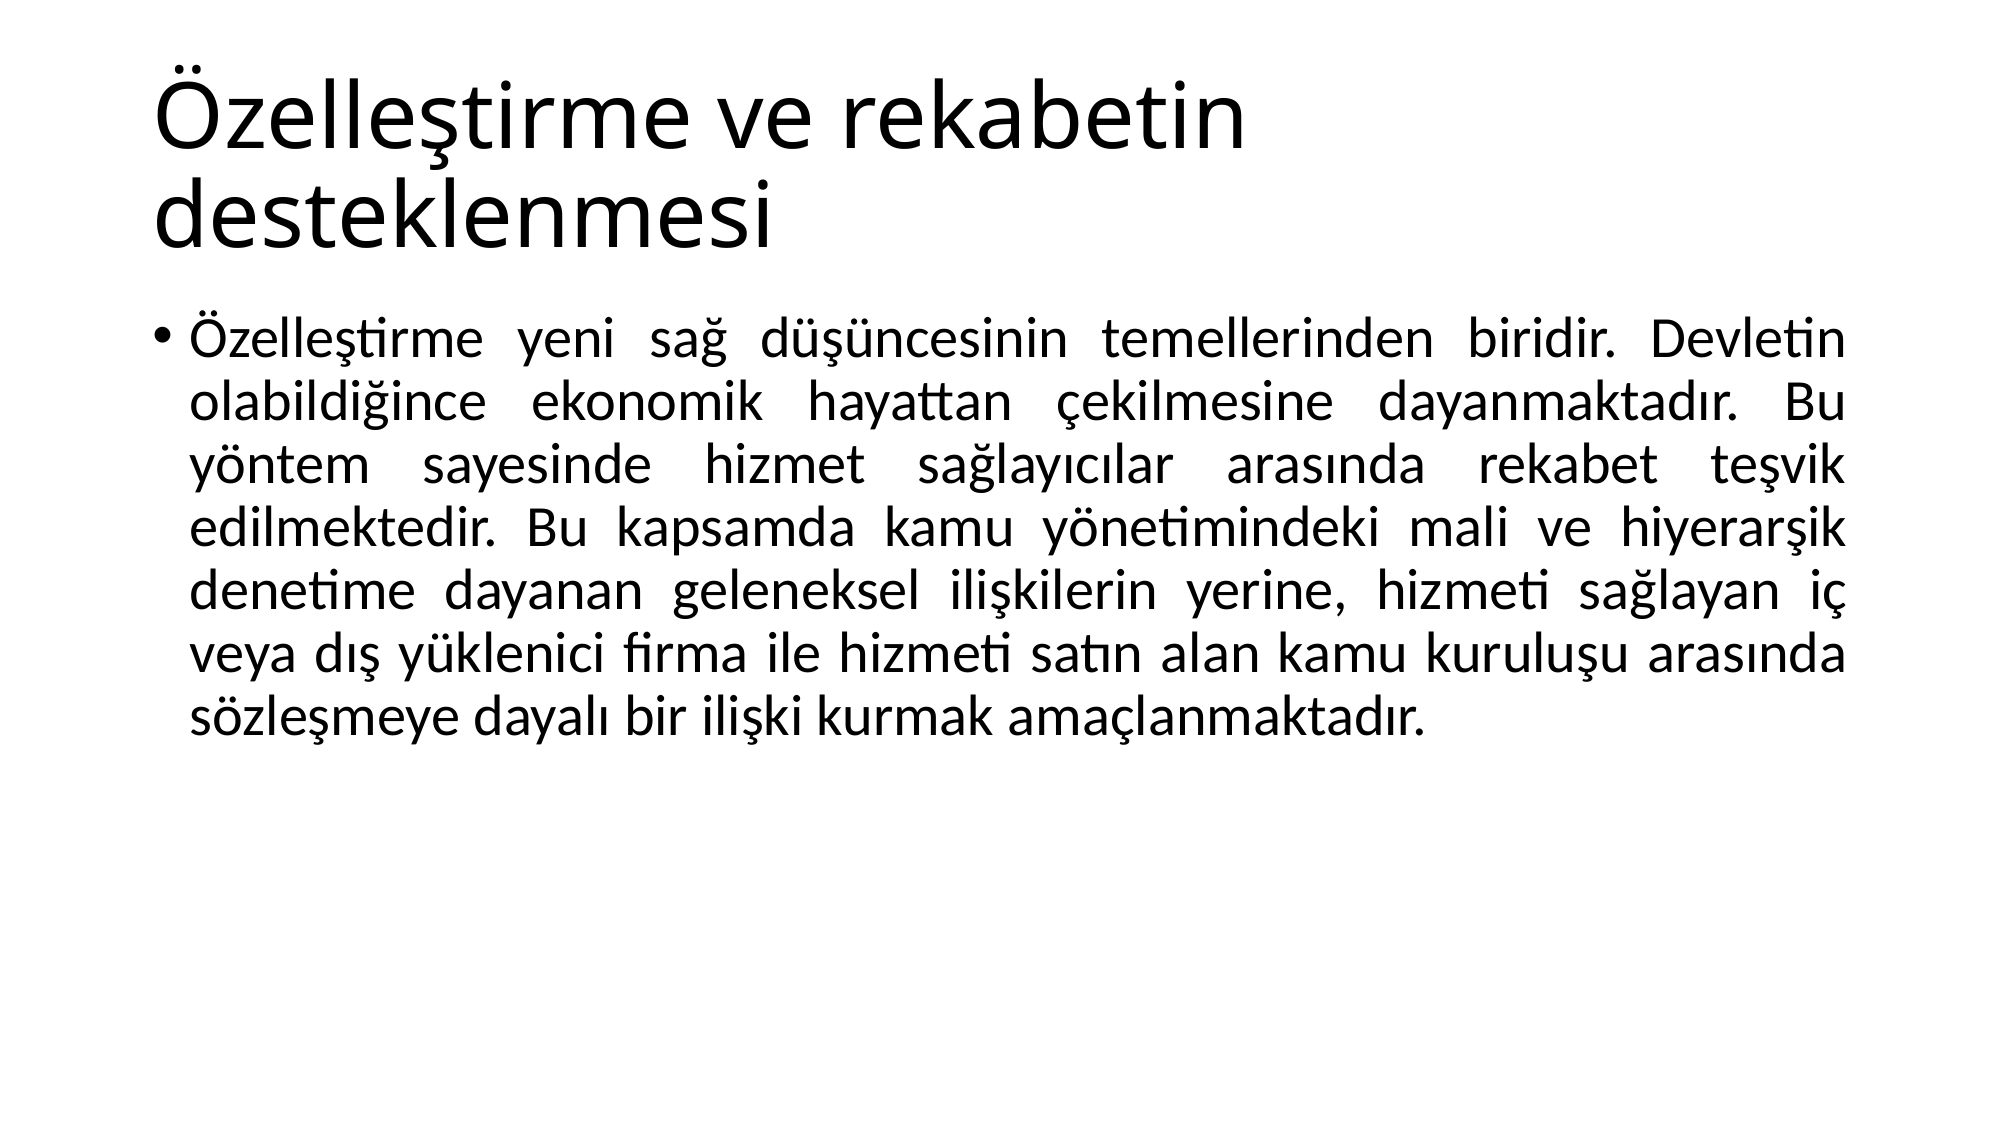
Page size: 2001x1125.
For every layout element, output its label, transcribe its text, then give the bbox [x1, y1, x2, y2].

title Özelleştirme ve rekabetin desteklenmesi [137, 59, 1863, 278]
list Özelleştirme yeni sağ düşüncesinin temellerinden biridir. Devletin olabildiğince ekonomik hayattan çekilmesine dayanmaktadır. Bu yöntem sayesinde hizmet sağlayıcılar arasında rekabet teşvik edilmektedir. Bu kapsamda kamu yönetimindeki mali ve hiyerarşik denetime dayanan geleneksel ilişkilerin yerine, hizmeti sağlayan iç veya dış yüklenici firma ile hizmeti satın alan kamu kuruluşu arasında sözleşmeye dayalı bir ilişki kurmak amaçlanmaktadır. [137, 299, 1863, 1014]
